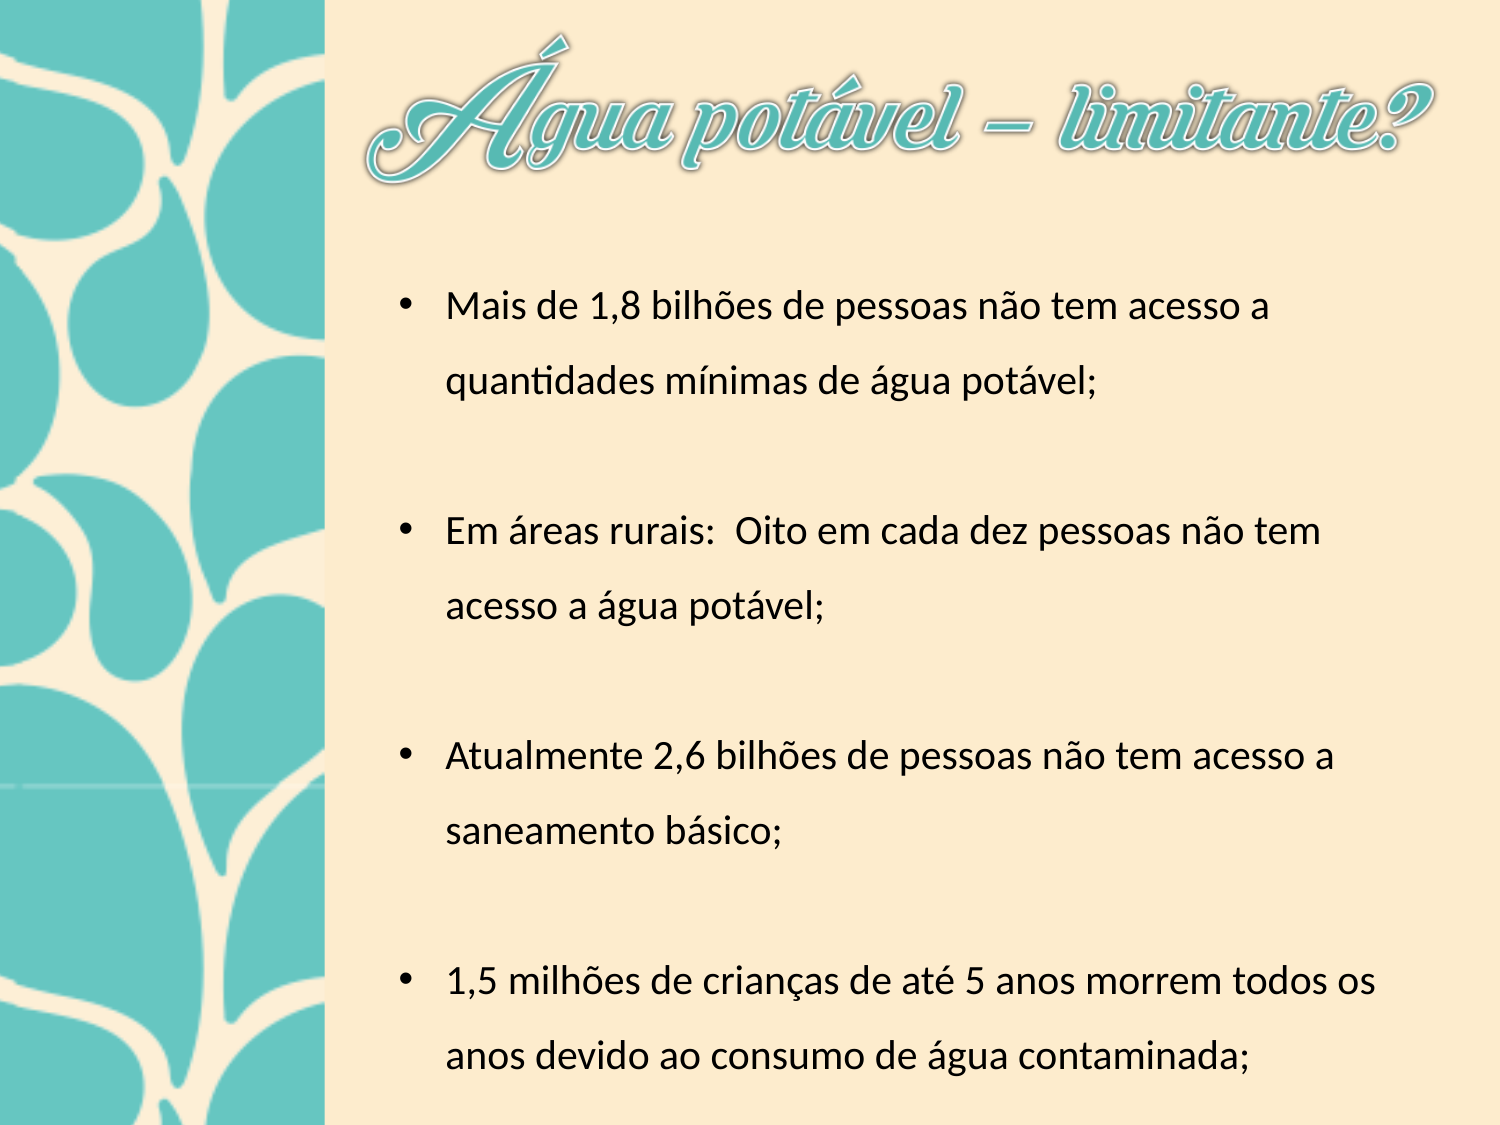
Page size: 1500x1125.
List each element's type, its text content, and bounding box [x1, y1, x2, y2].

picture [0, 0, 1500, 1125]
text_box Mais de 1,8 bilhões de pessoas não tem acesso a quantidades mínimas de água potável; Em áreas rurais: Oito em cada dez pessoas não tem acesso a água potável; Atualmente 2,6 bilhões de pessoas não tem acesso a saneamento básico; 1,5 milhões de crianças de até 5 anos morrem todos os anos devido ao consumo de água contaminada; [383, 245, 1400, 1086]
